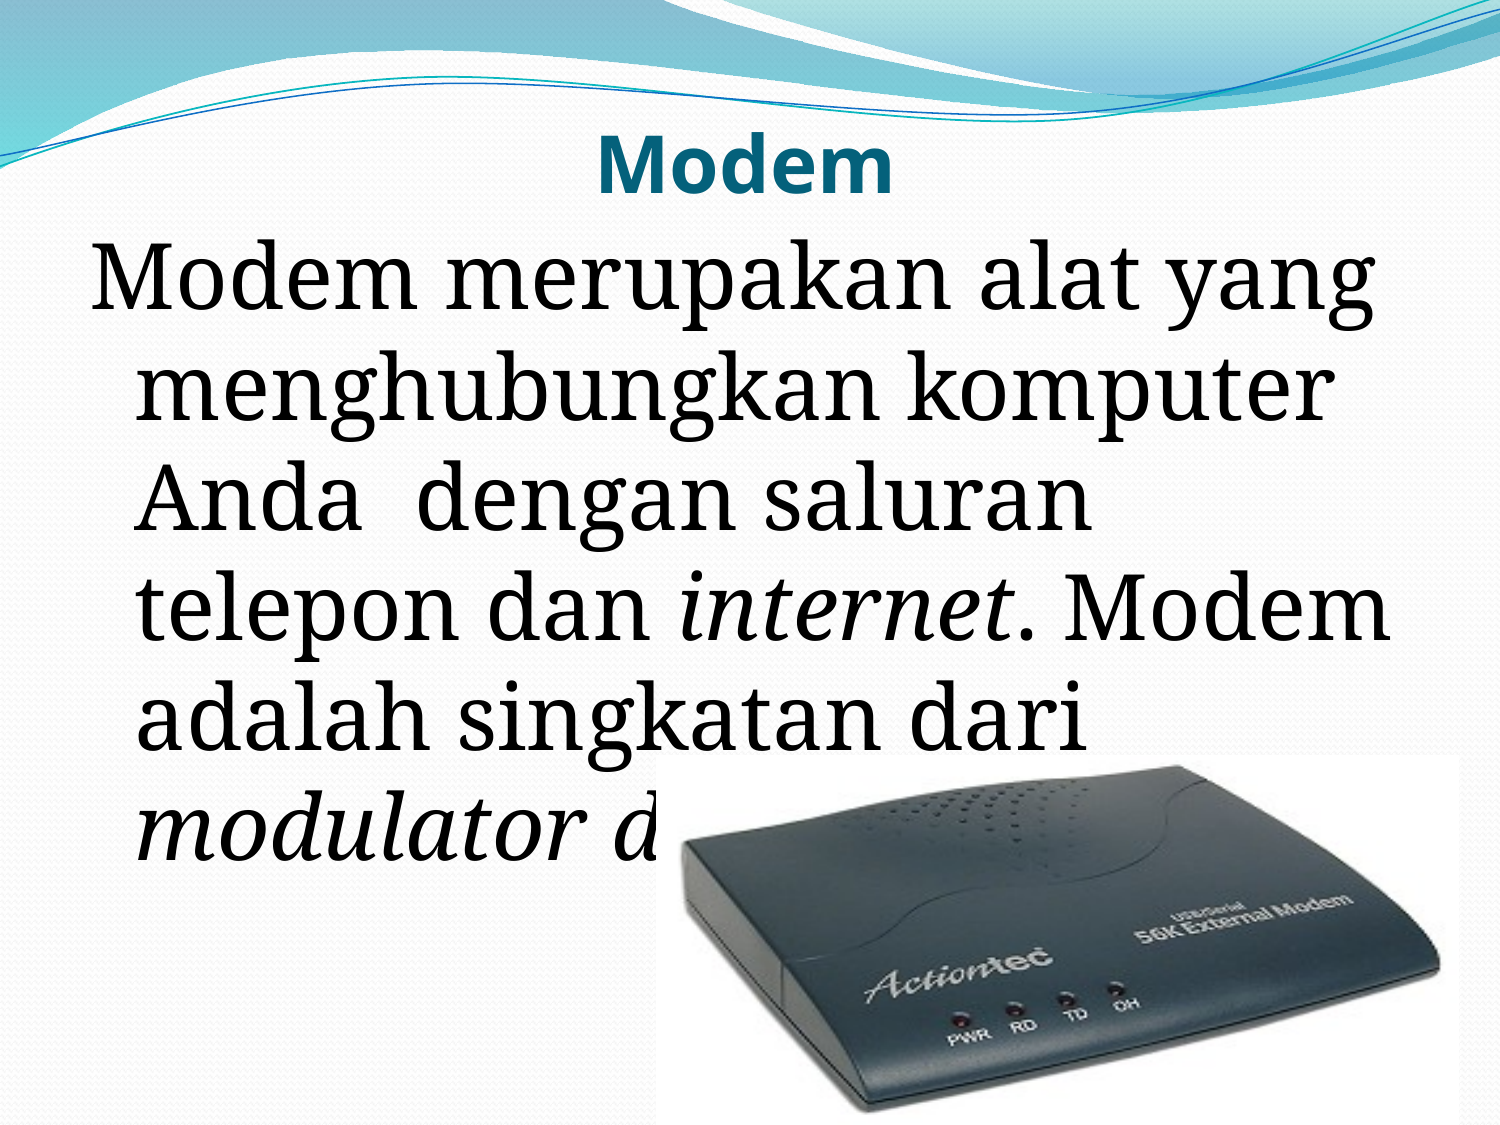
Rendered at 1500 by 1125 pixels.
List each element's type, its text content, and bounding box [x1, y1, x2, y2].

title Modem [70, 105, 1421, 210]
picture [655, 754, 1459, 1125]
list Modem merupakan alat yang menghubungkan komputer Anda dengan saluran telepon dan internet. Modem adalah singkatan dari modulator demodulator [75, 210, 1425, 954]
